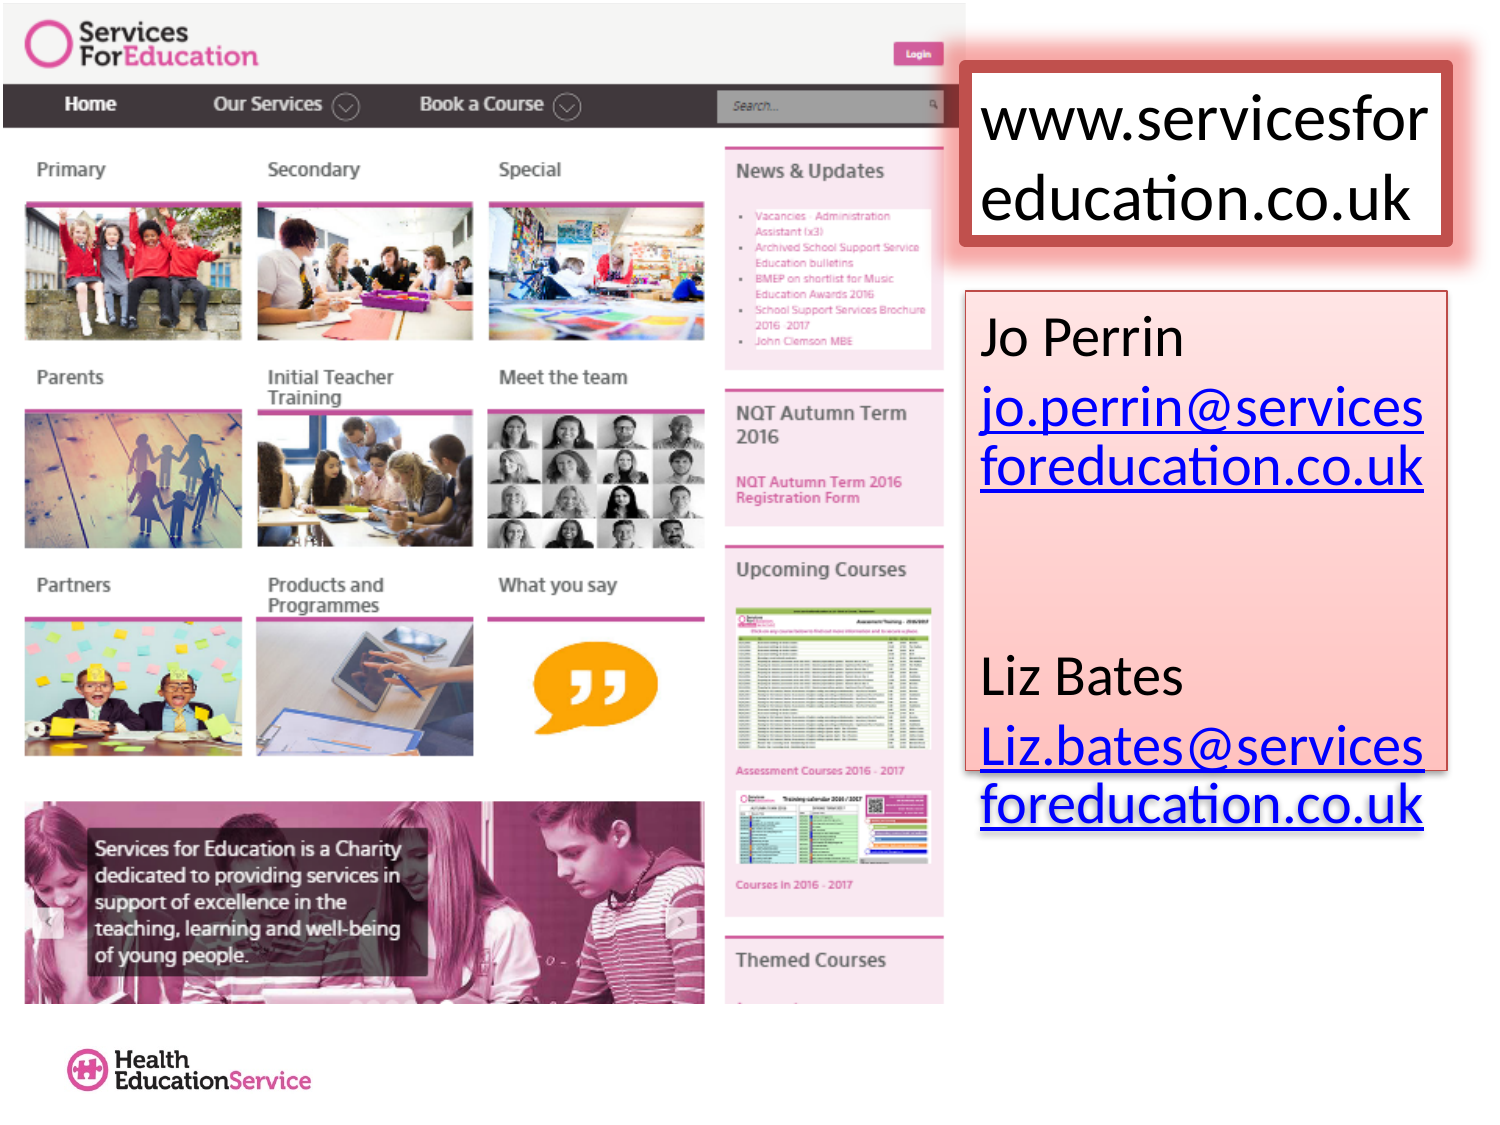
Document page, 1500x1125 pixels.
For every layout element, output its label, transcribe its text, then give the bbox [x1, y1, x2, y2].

picture [64, 1046, 313, 1094]
picture [2, 2, 966, 1004]
text_box Jo Perrin jo.perrin@servicesforeducation.co.uk Liz Bates Liz.bates@servicesforeducation.co.uk [969, 290, 1448, 771]
text_box www.servicesforeducation.co.uk [969, 64, 1449, 243]
